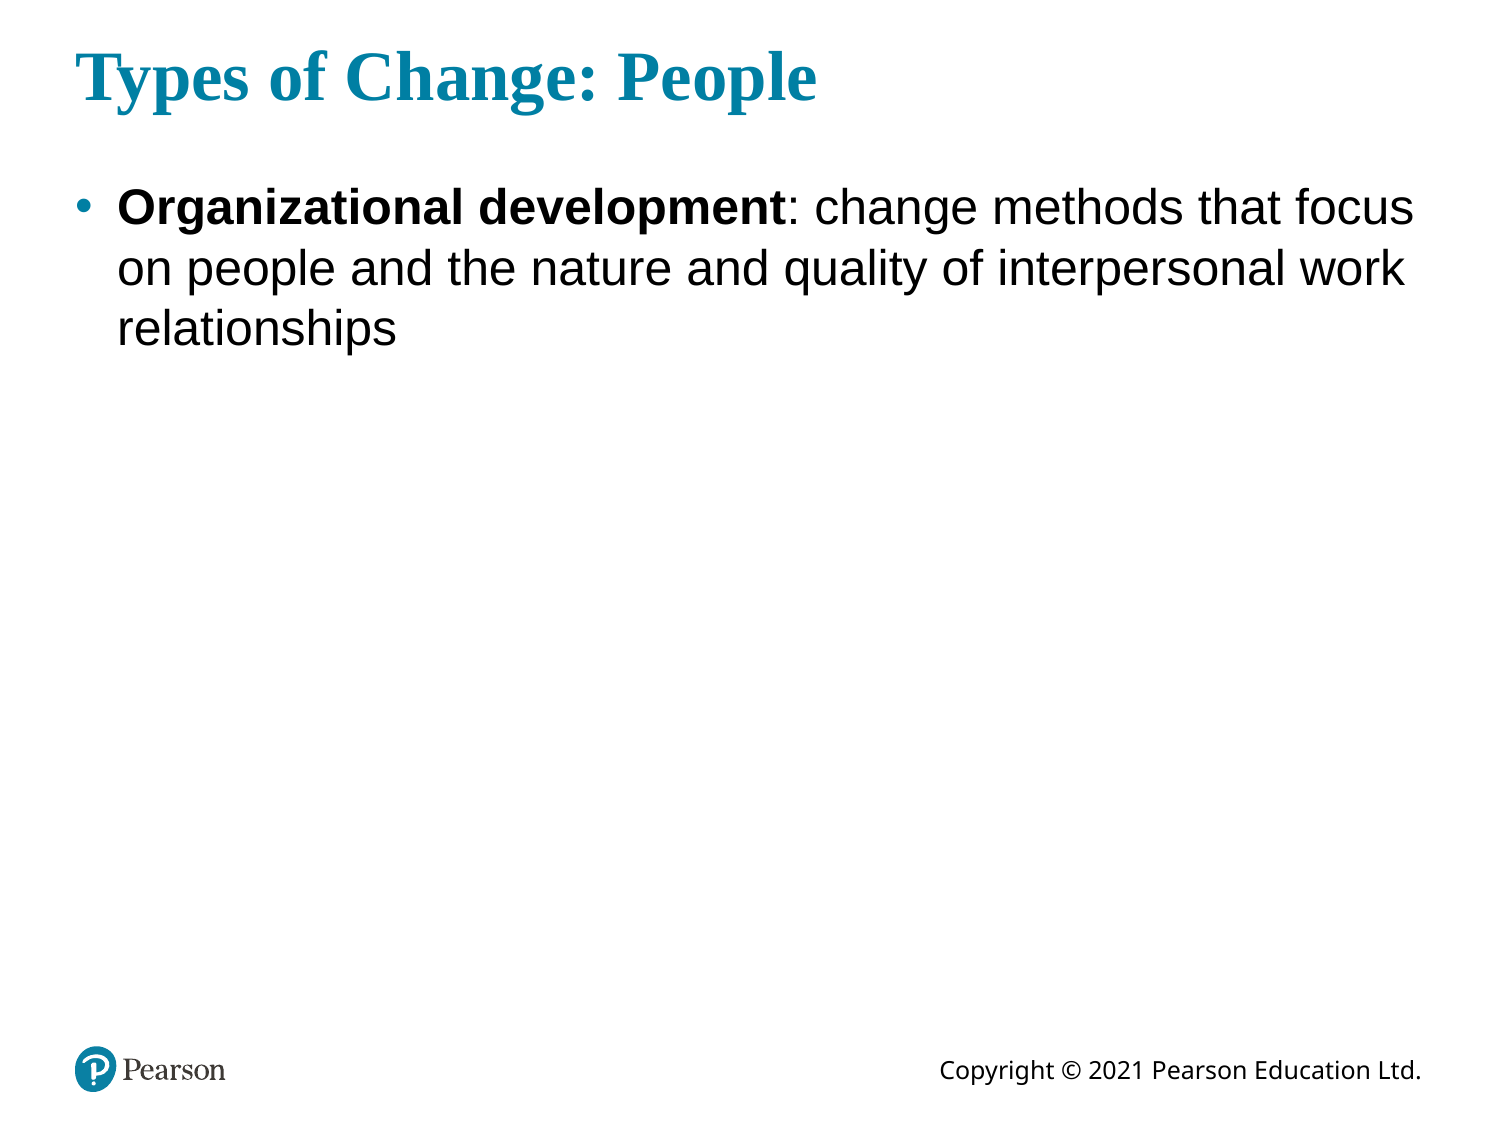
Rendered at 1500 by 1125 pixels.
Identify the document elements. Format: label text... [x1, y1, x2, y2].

list Organizational development: change methods that focus on people and the nature and quality of interpersonal work relationships [75, 174, 1425, 425]
title Types of Change: People [75, 19, 1425, 115]
